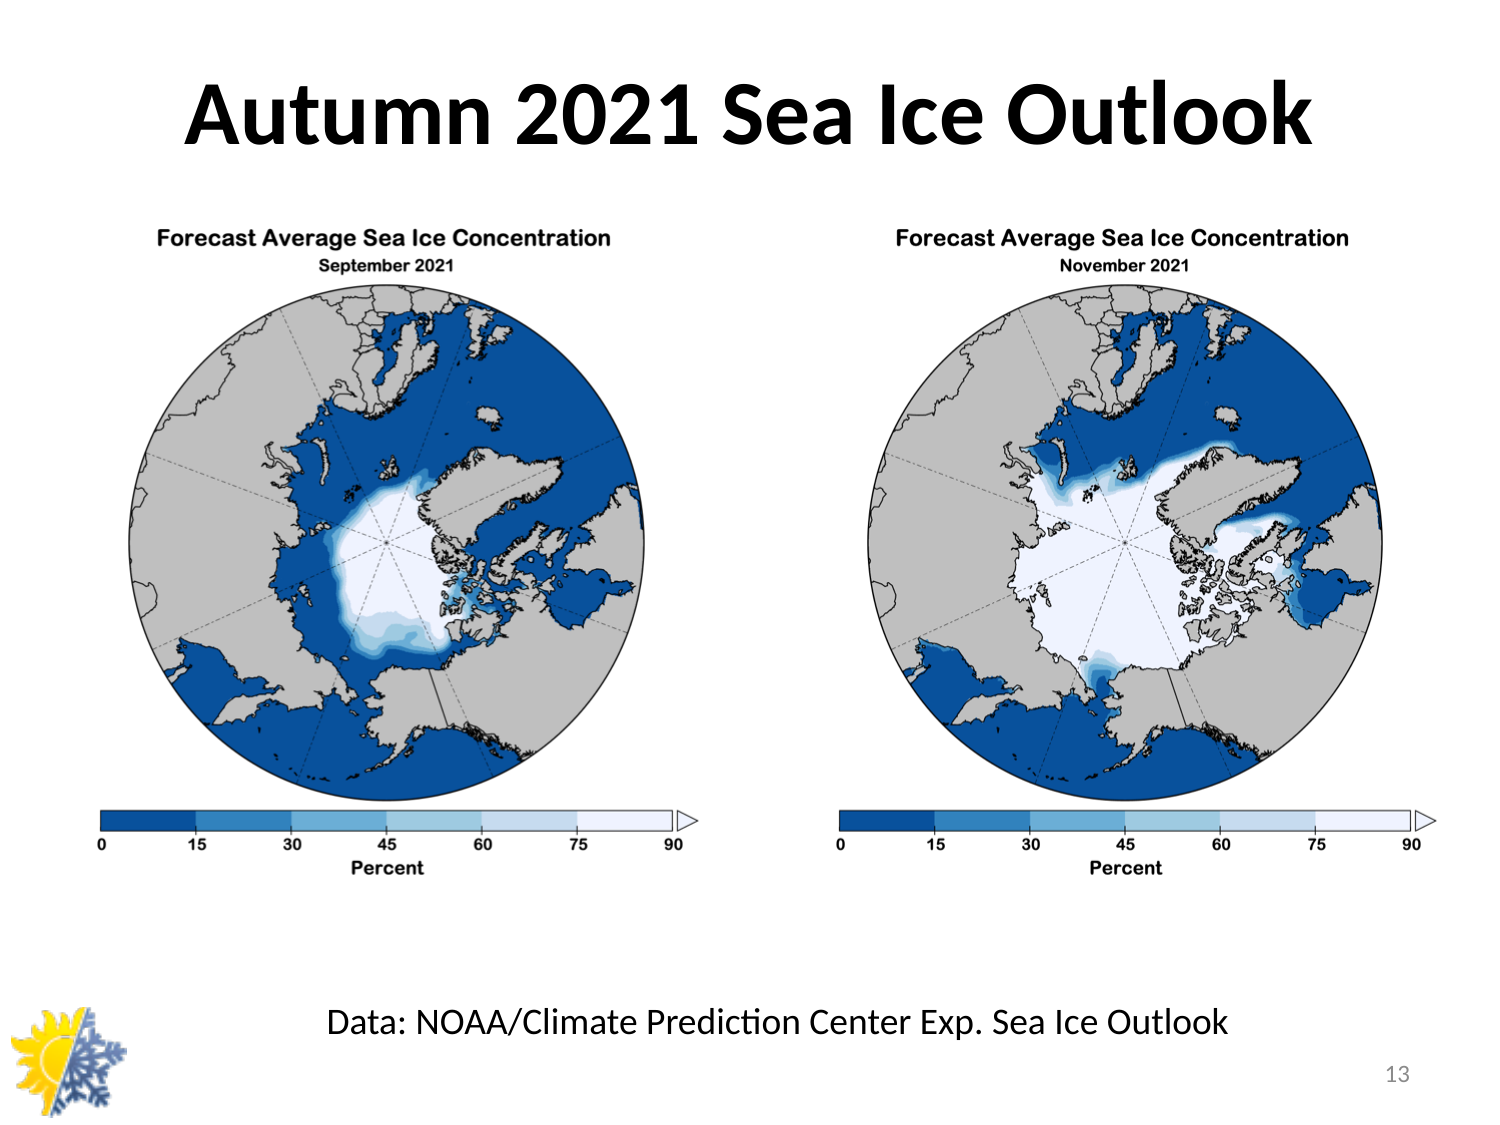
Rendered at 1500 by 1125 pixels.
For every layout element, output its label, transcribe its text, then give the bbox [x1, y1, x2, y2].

title Autumn 2021 Sea Ice Outlook [75, 45, 1425, 213]
picture [11, 1006, 127, 1118]
text_box Data: NOAA/Climate Prediction Center Exp. Sea Ice Outlook [311, 989, 1245, 1050]
picture [11, 214, 1500, 911]
slide_number 13 [1074, 1042, 1425, 1103]
